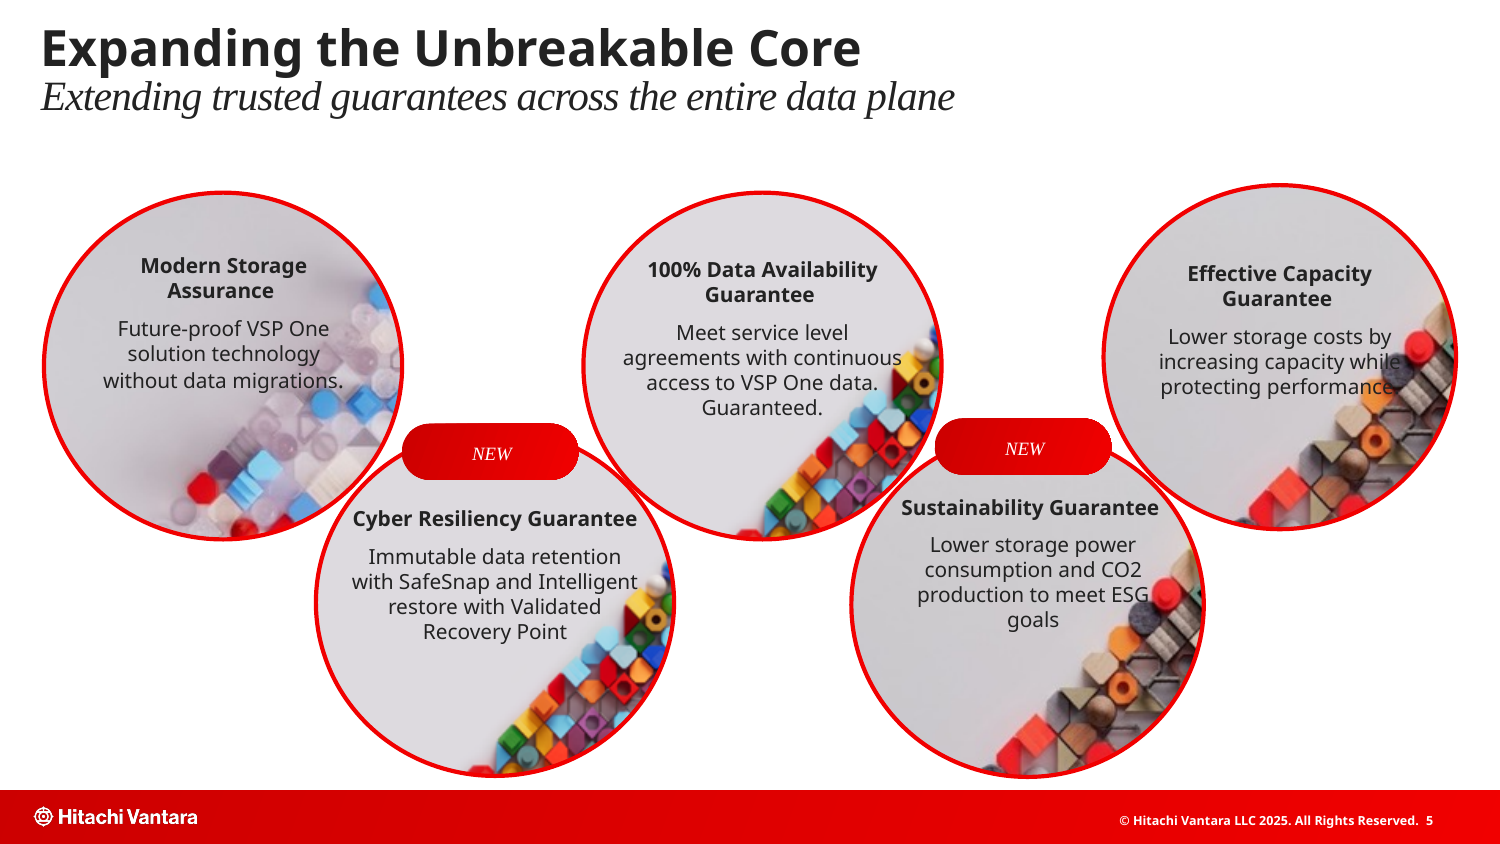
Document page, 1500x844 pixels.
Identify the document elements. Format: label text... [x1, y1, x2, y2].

picture [0, 758, 231, 844]
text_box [43, 184, 1457, 778]
text_box Expanding the Unbreakable Core Extending trusted guarantees across the entire data plane [25, 17, 1183, 139]
